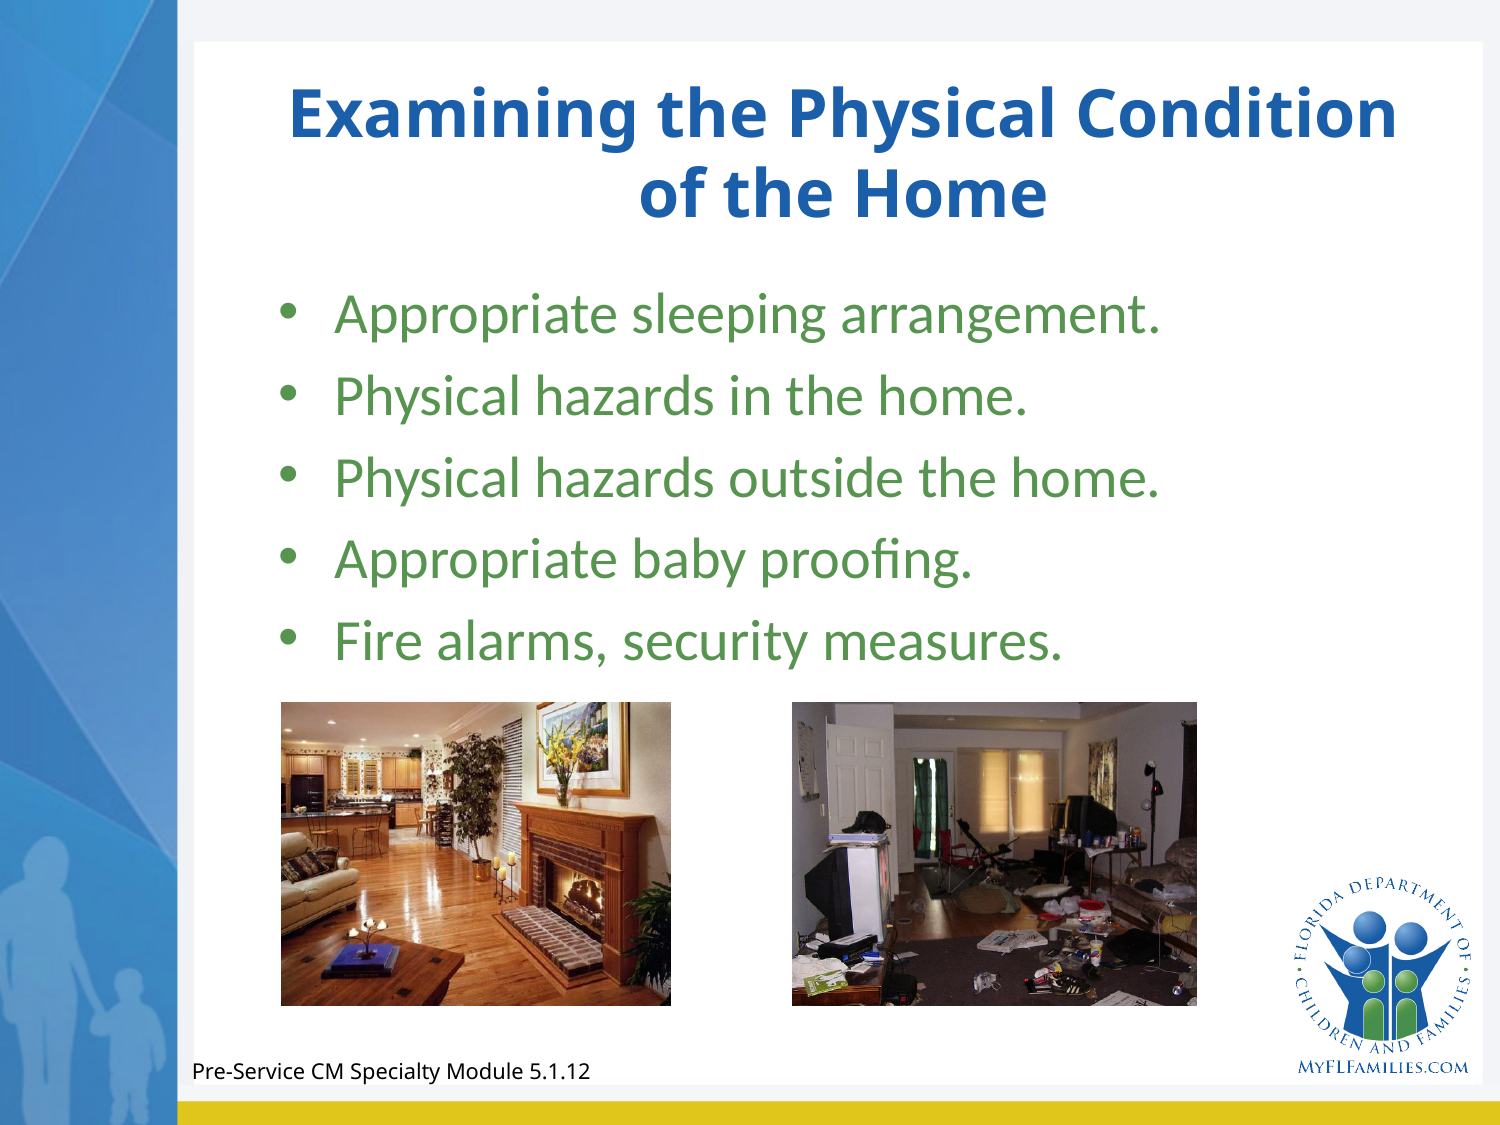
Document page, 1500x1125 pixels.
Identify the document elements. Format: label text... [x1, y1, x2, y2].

text_box Pre-Service CM Specialty Module 5.1.12 [177, 1050, 626, 1100]
title Examining the Physical Condition of the Home [263, 56, 1425, 245]
list Appropriate sleeping arrangement. Physical hazards in the home. Physical hazards outside the home. Appropriate baby proofing. Fire alarms, security measures. [263, 268, 1425, 985]
picture [0, 0, 1500, 1125]
